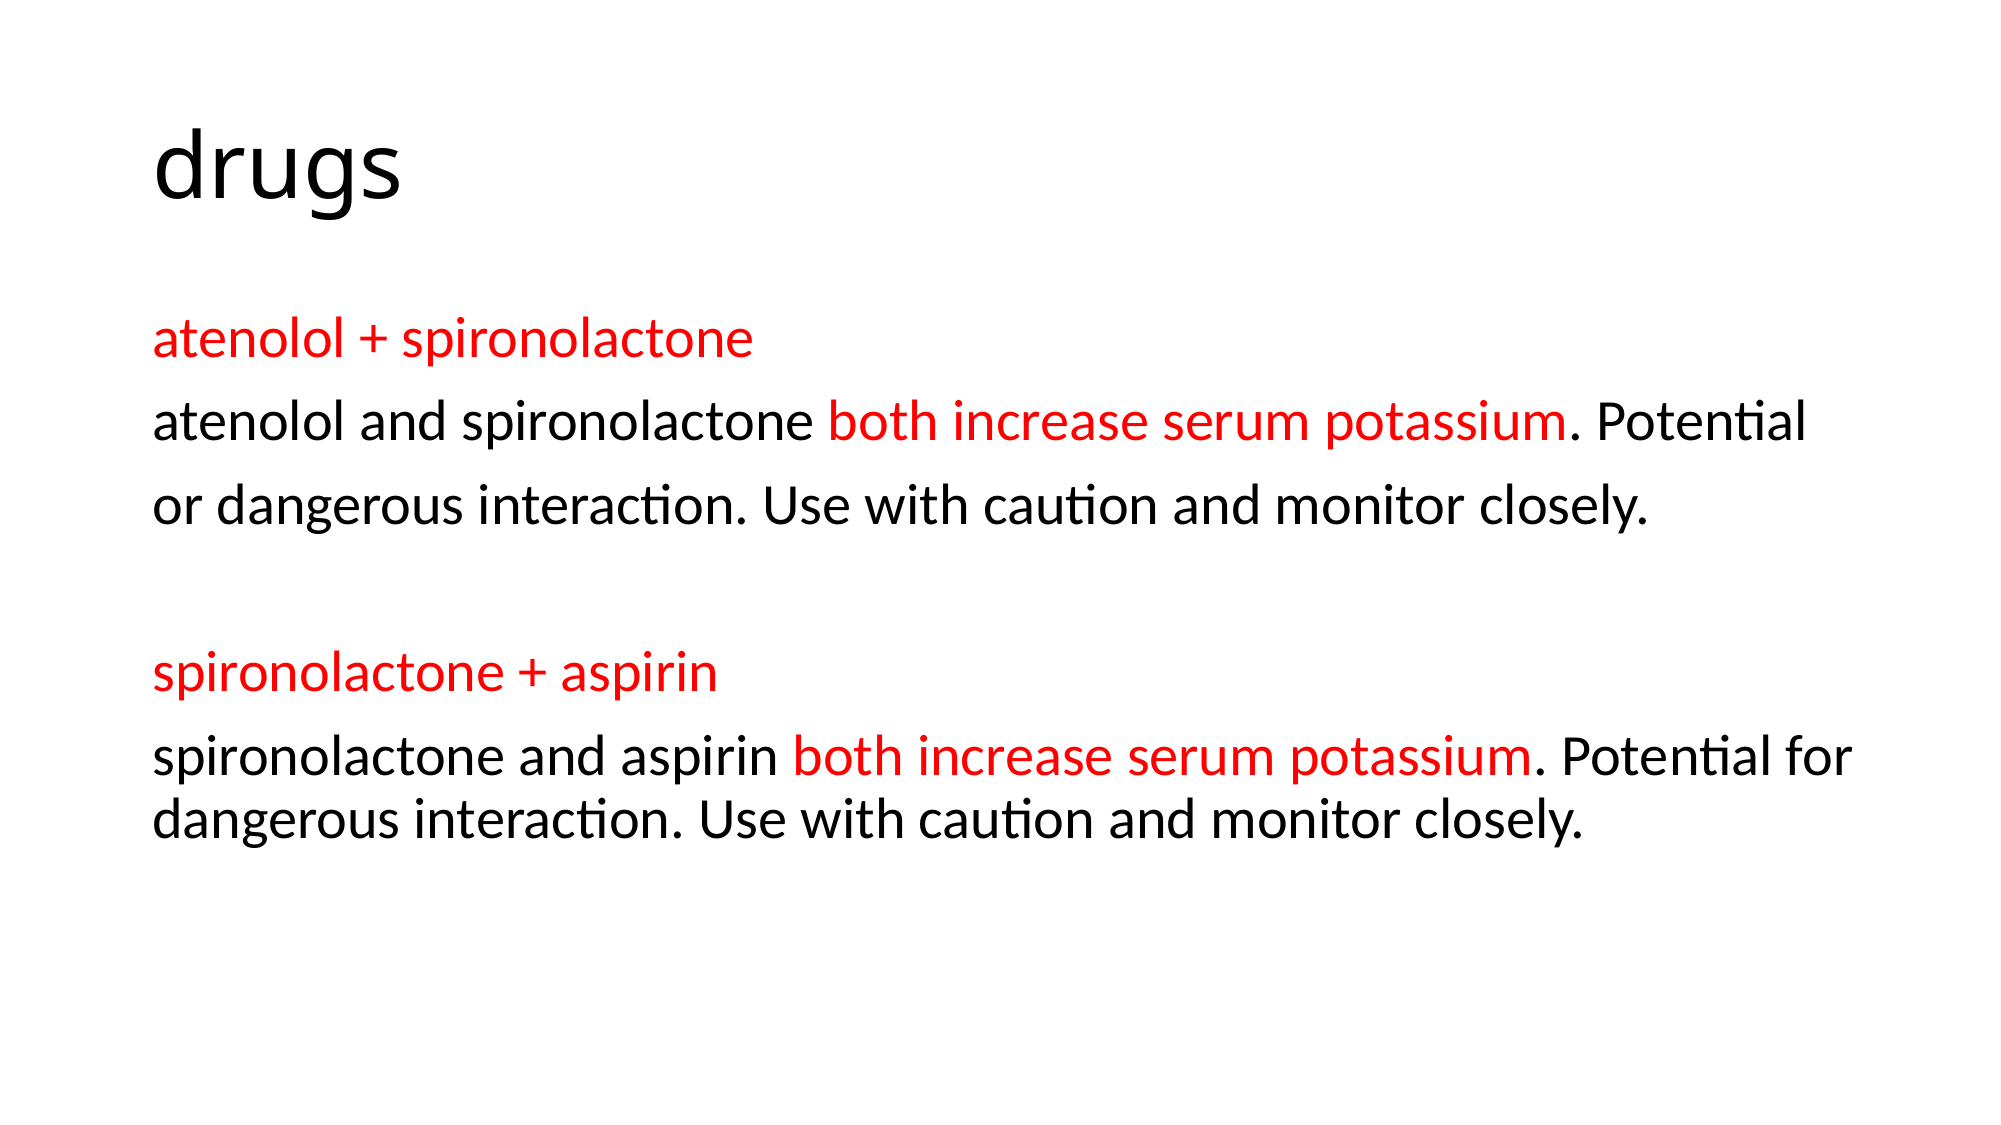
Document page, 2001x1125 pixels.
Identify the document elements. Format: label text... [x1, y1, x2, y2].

list atenolol + spironolactone atenolol and spironolactone both increase serum potassium. Potential or dangerous interaction. Use with caution and monitor closely. spironolactone + aspirin spironolactone and aspirin both increase serum potassium. Potential for dangerous interaction. Use with caution and monitor closely. [137, 299, 1903, 1014]
title drugs [137, 59, 1863, 278]
